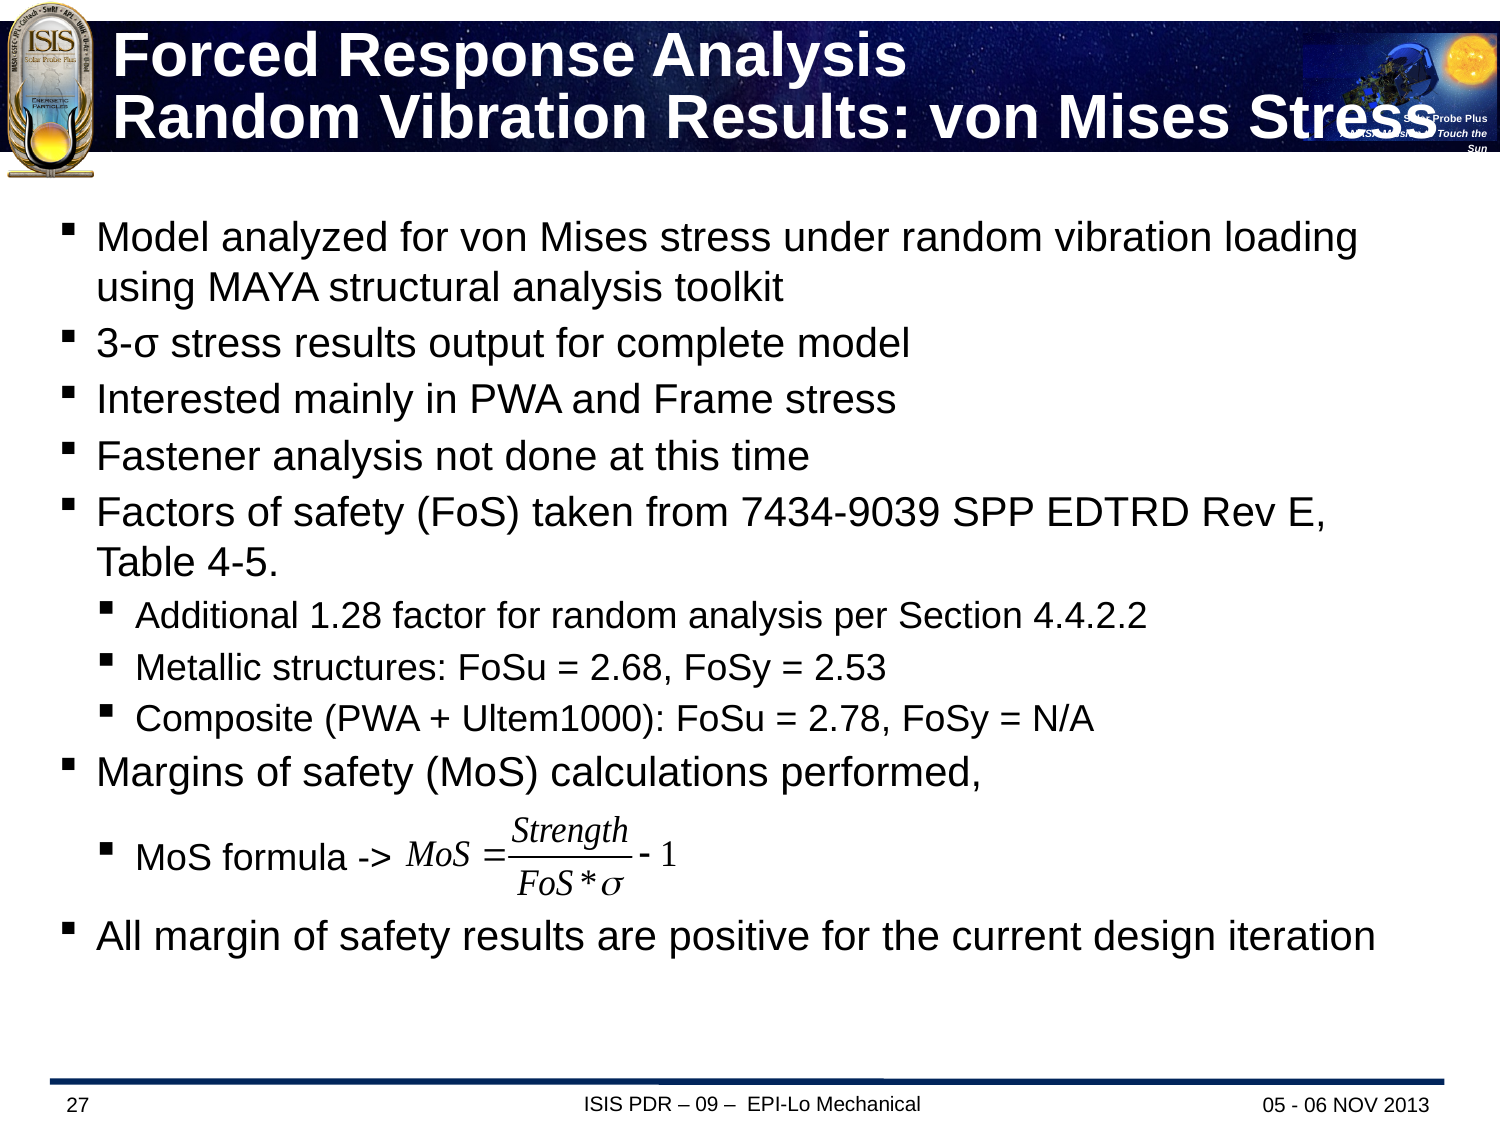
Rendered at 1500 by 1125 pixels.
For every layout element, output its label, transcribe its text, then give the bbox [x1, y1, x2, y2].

list Model analyzed for von Mises stress under random vibration loading using MAYA structural analysis toolkit 3-σ stress results output for complete model Interested mainly in PWA and Frame stress Fastener analysis not done at this time Factors of safety (FoS) taken from 7434-9039 SPP EDTRD Rev E, Table 4-5. Additional 1.28 factor for random analysis per Section 4.4.2.2 Metallic structures: FoSu = 2.68, FoSy = 2.53 Composite (PWA + Ultem1000): FoSu = 2.78, FoSy = N/A Margins of safety (MoS) calculations performed, MoS formula -> All margin of safety results are positive for the current design iteration [58, 209, 1442, 1046]
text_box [399, 806, 680, 905]
picture [0, 0, 1500, 179]
picture [1470, 145, 1500, 152]
title Forced Response Analysis Random Vibration Results: von Mises Stress [111, 32, 1500, 145]
